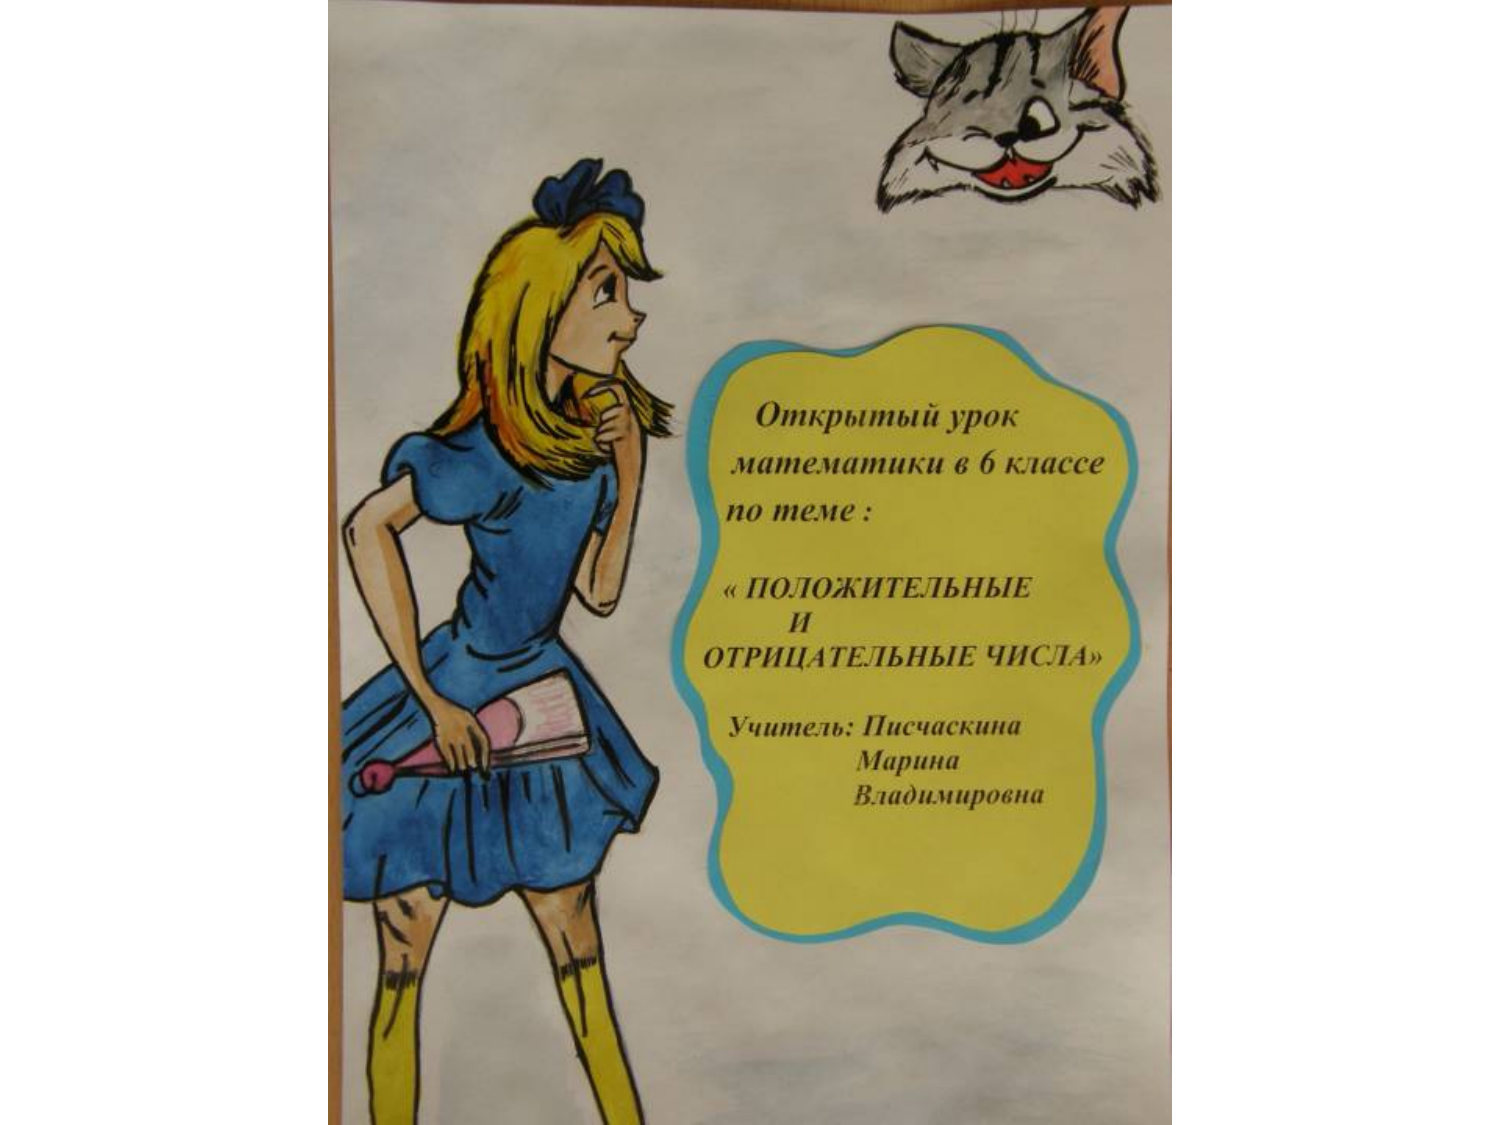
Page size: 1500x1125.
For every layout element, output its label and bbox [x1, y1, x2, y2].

picture [327, 0, 1173, 1125]
